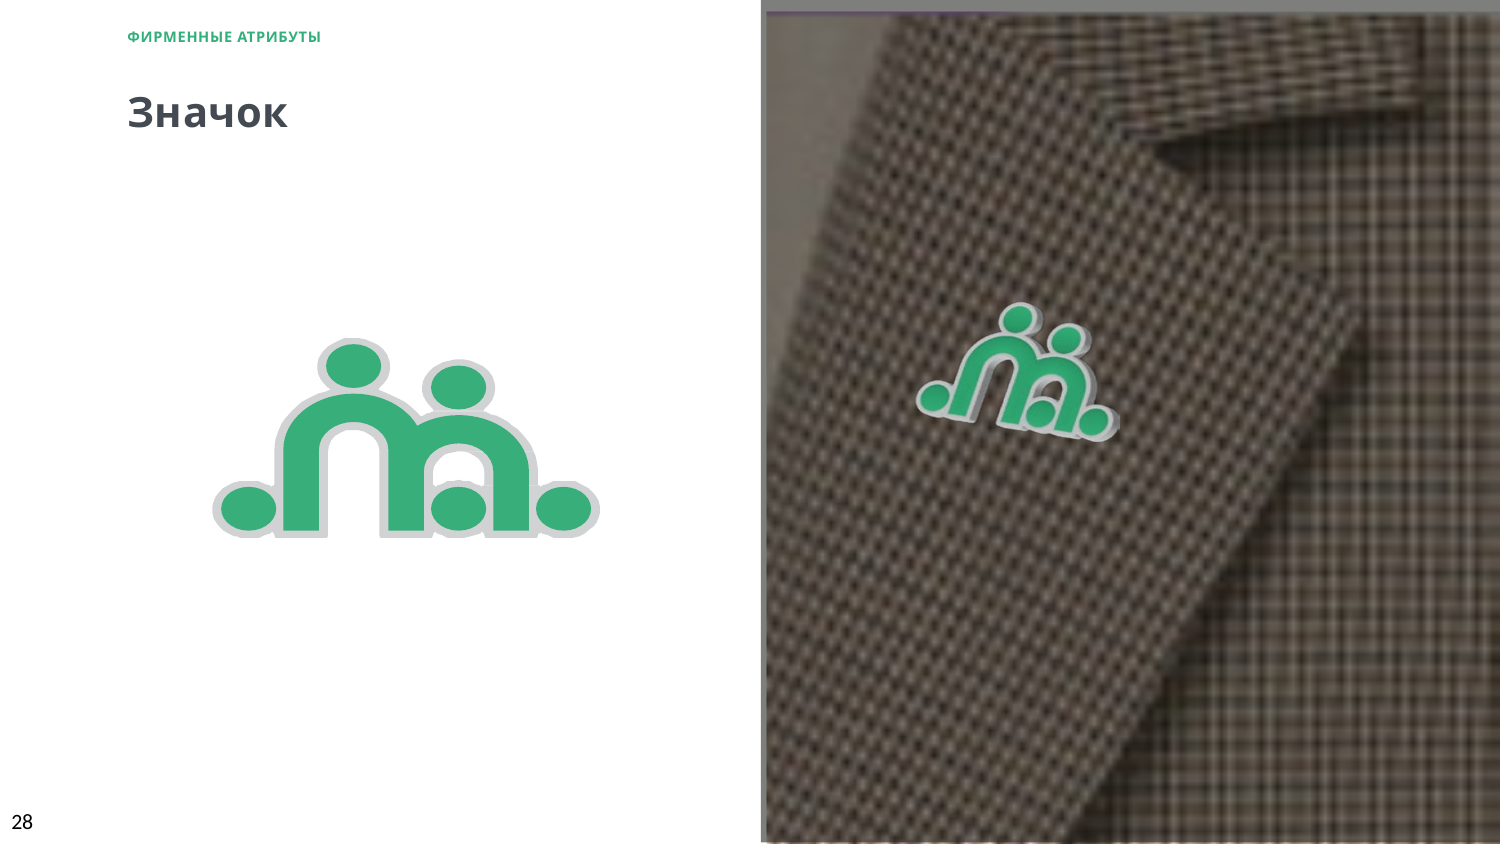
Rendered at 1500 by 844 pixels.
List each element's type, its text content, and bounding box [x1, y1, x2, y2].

title Значок [125, 84, 450, 227]
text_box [758, 0, 1500, 844]
text_box ФИРМЕННЫЕ АТРИБУТЫ [125, 26, 396, 46]
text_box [212, 337, 601, 539]
text_box 28 [0, 800, 49, 842]
